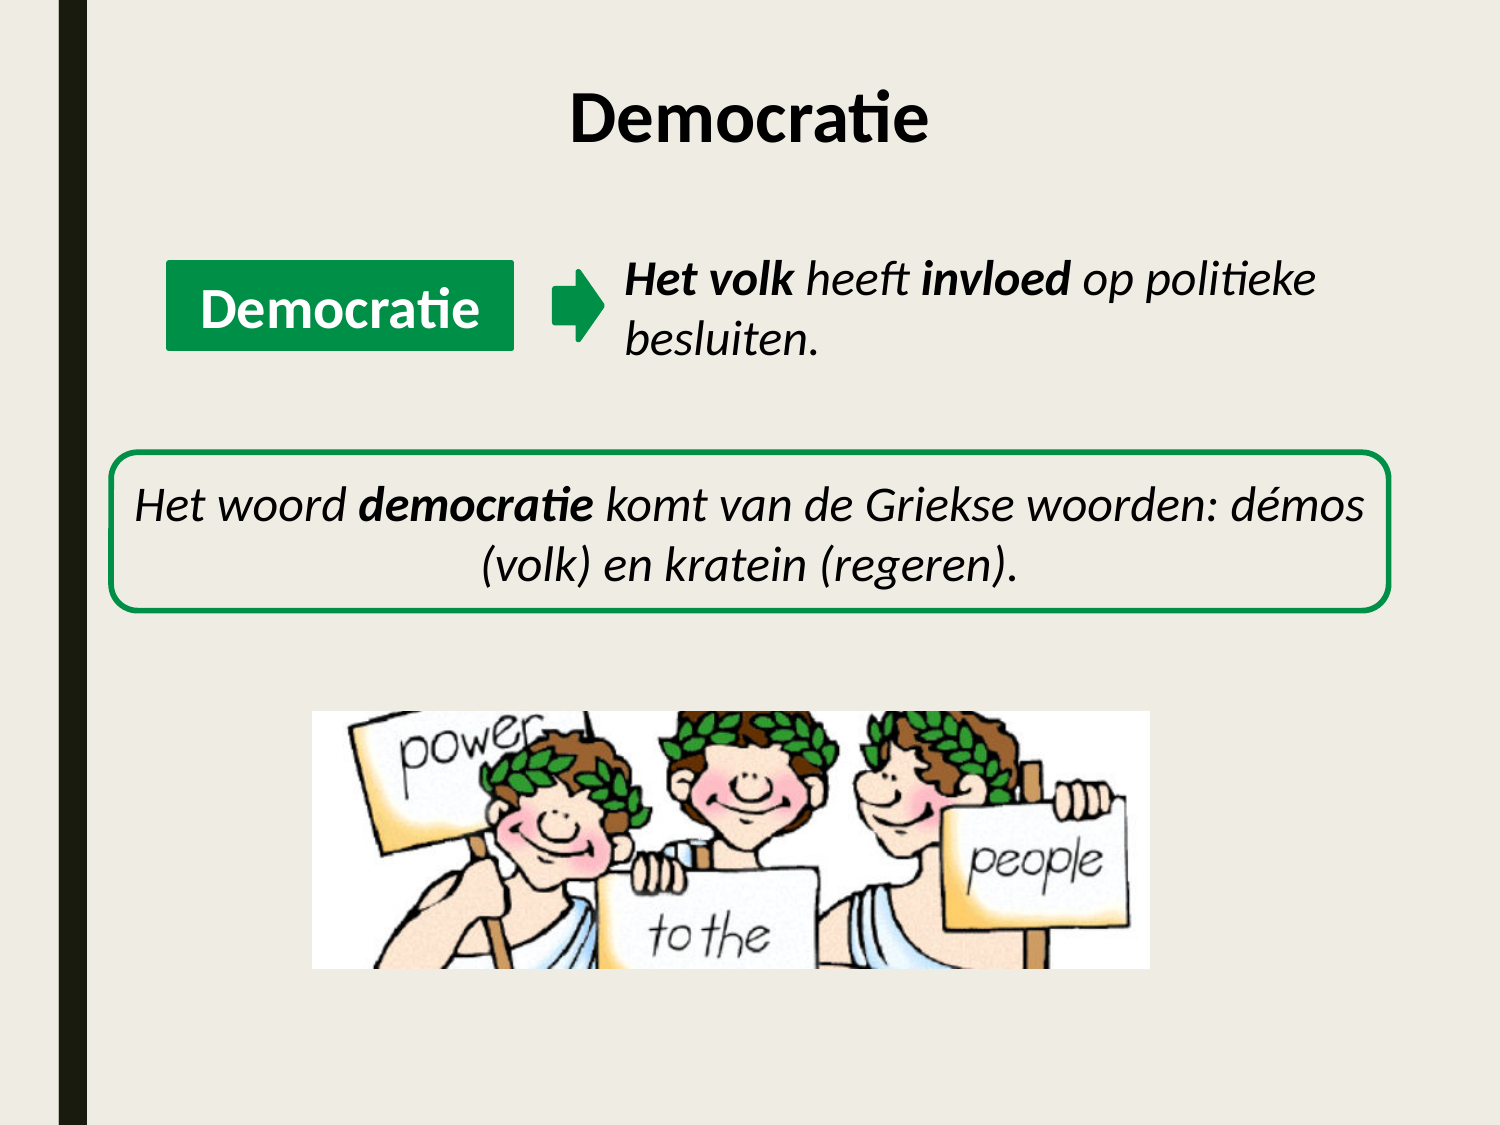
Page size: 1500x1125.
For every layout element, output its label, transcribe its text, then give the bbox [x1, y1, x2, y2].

picture [312, 711, 1150, 969]
text_box Het volk heeft invloed op politieke besluiten. [609, 238, 1500, 373]
text_box [551, 269, 605, 343]
text_box Het woord democratie komt van de Griekse woorden: démos (volk) en kratein (regeren). [108, 449, 1392, 614]
text_box Democratie [166, 260, 514, 351]
text_box Democratie [74, 19, 1425, 207]
